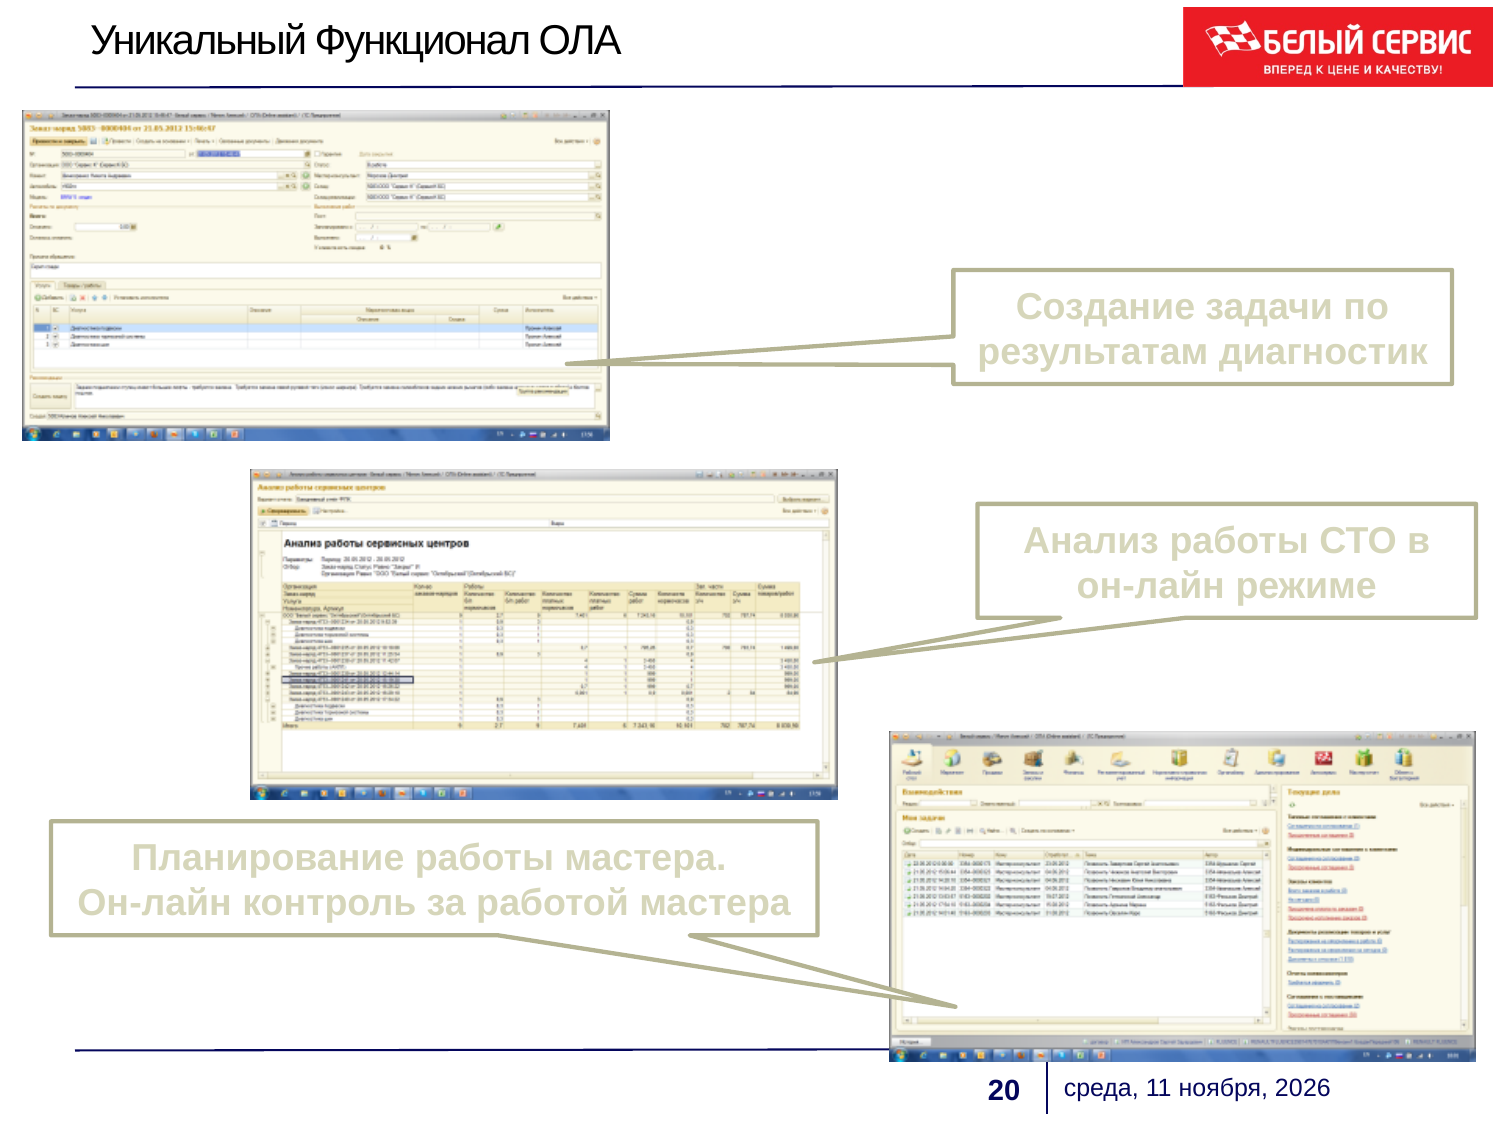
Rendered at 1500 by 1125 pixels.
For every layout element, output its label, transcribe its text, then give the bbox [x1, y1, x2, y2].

text_box Создание задачи по результатам диагностик [620, 267, 1455, 387]
text_box Планирование работы мастера. Он-лайн контроль за работой мастера [48, 819, 885, 998]
title Уникальный Функционал ОЛА [75, 0, 1425, 76]
text_box Анализ работы СТО в он-лайн режиме [846, 501, 1479, 661]
slide_number 20 [860, 1061, 1036, 1116]
picture [1183, 7, 1493, 87]
picture [250, 469, 839, 800]
slide_number пятница, 1 марта 2019 г. [1048, 1071, 1425, 1114]
picture [888, 731, 1477, 1062]
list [22, 110, 610, 442]
